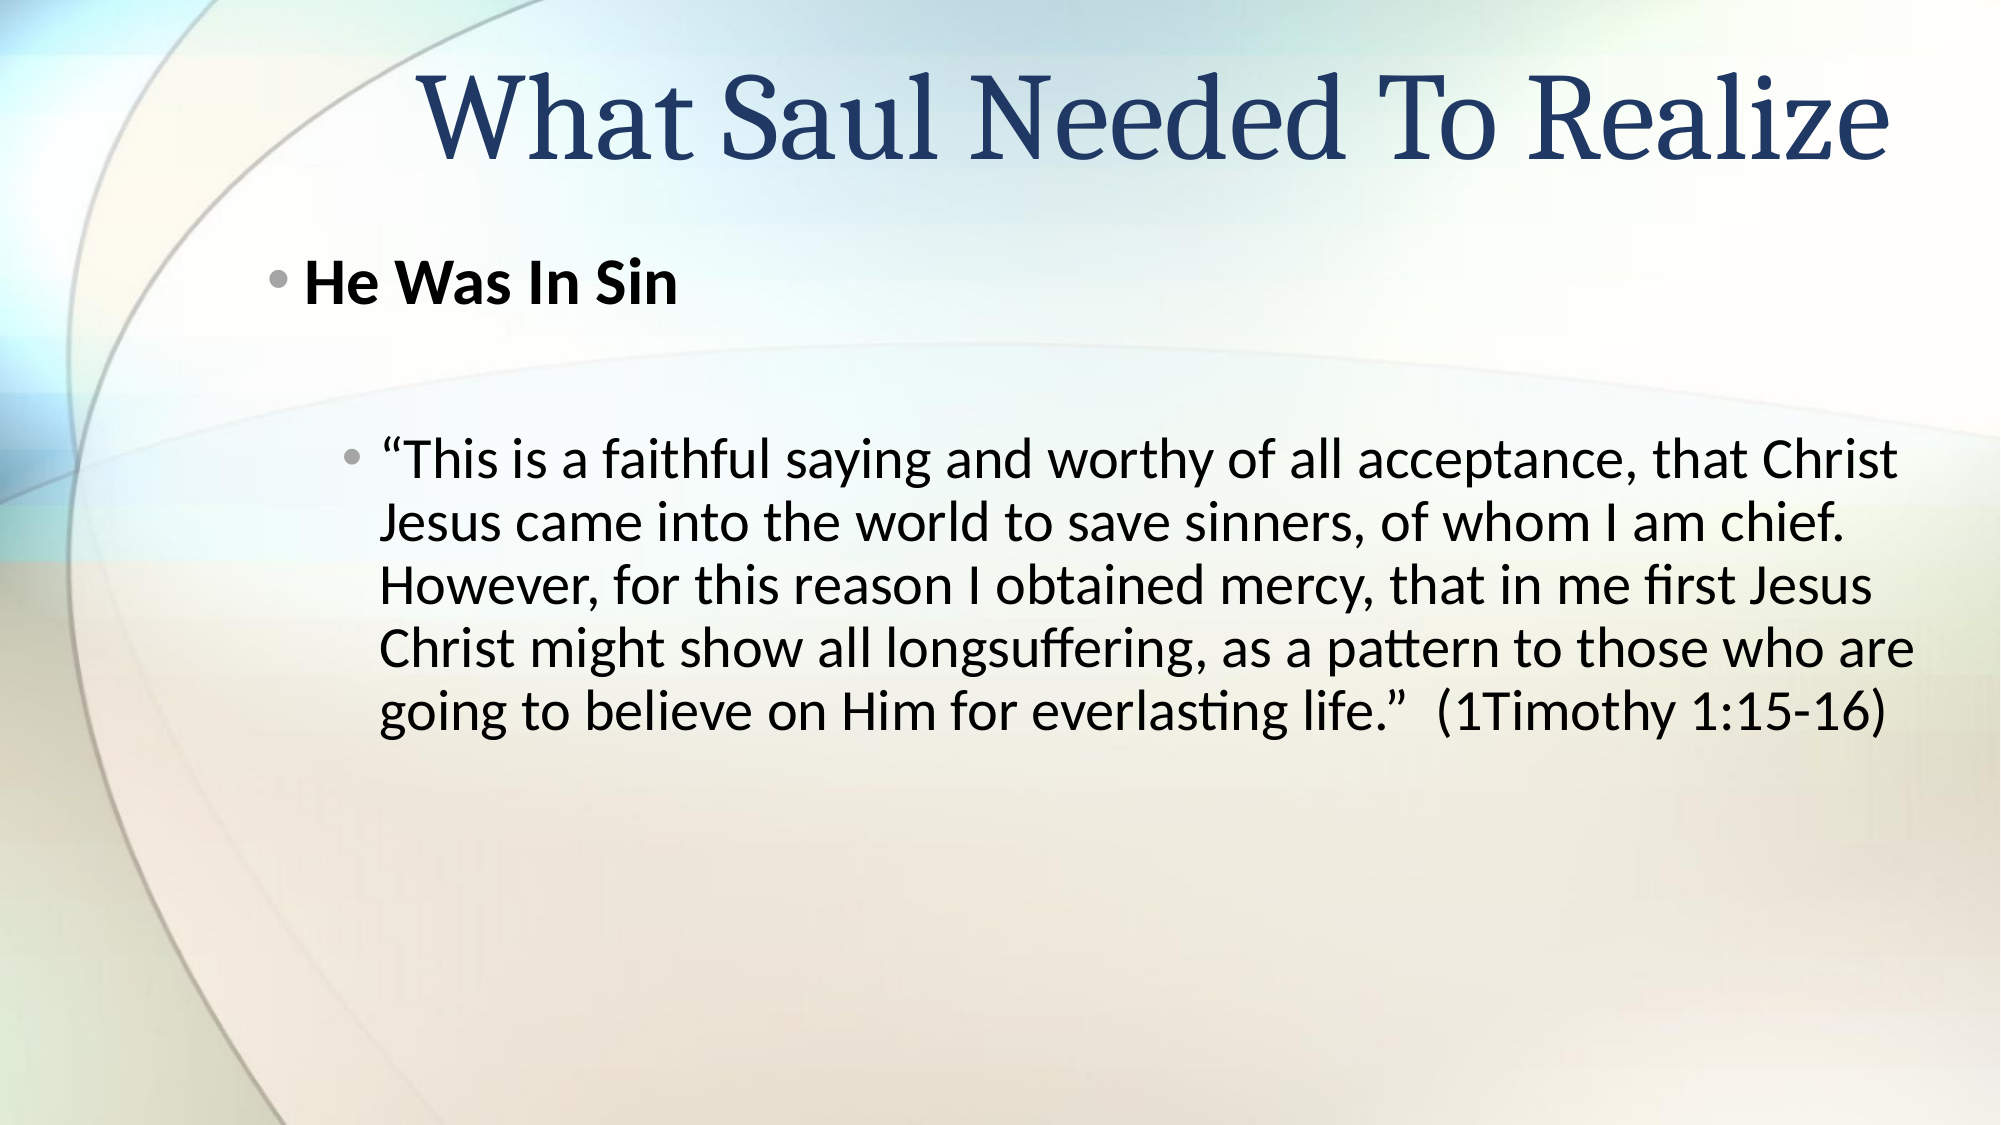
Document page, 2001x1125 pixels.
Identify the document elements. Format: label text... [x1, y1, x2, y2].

picture [0, 0, 2001, 1125]
title What Saul Needed To Realize [400, 0, 2000, 220]
list He Was In Sin “This is a faithful saying and worthy of all acceptance, that Christ Jesus came into the world to save sinners, of whom I am chief. However, for this reason I obtained mercy, that in me first Jesus Christ might show all longsuffering, as a pattern to those who are going to believe on Him for everlasting life.” (1Timothy 1:15-16) [251, 239, 1972, 1113]
